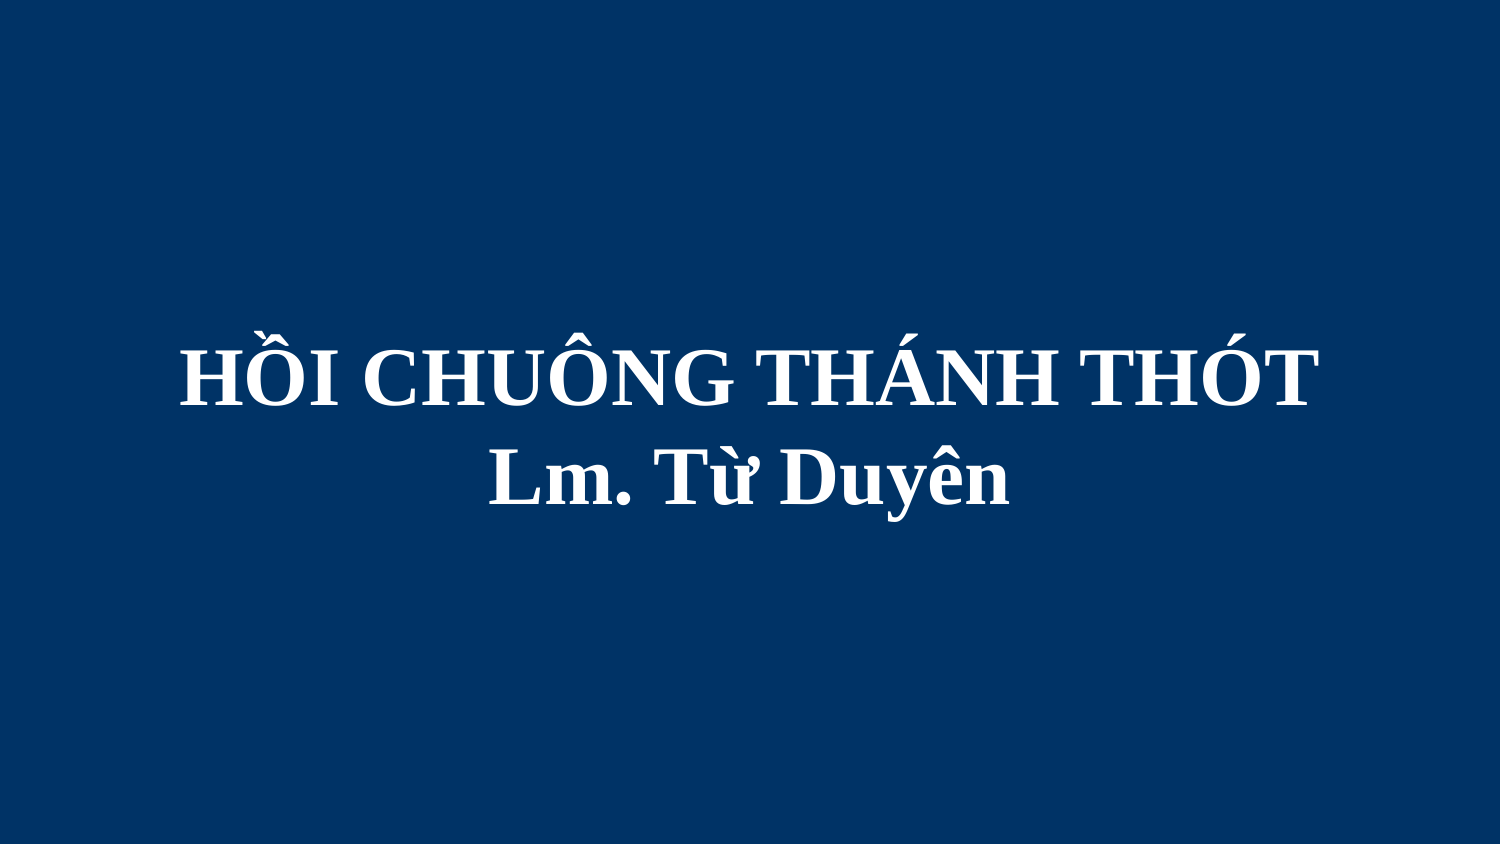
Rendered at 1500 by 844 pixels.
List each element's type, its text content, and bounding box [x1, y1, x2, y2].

title HỒI CHUÔNG THÁNH THÓT Lm. Từ Duyên [0, 0, 1500, 844]
